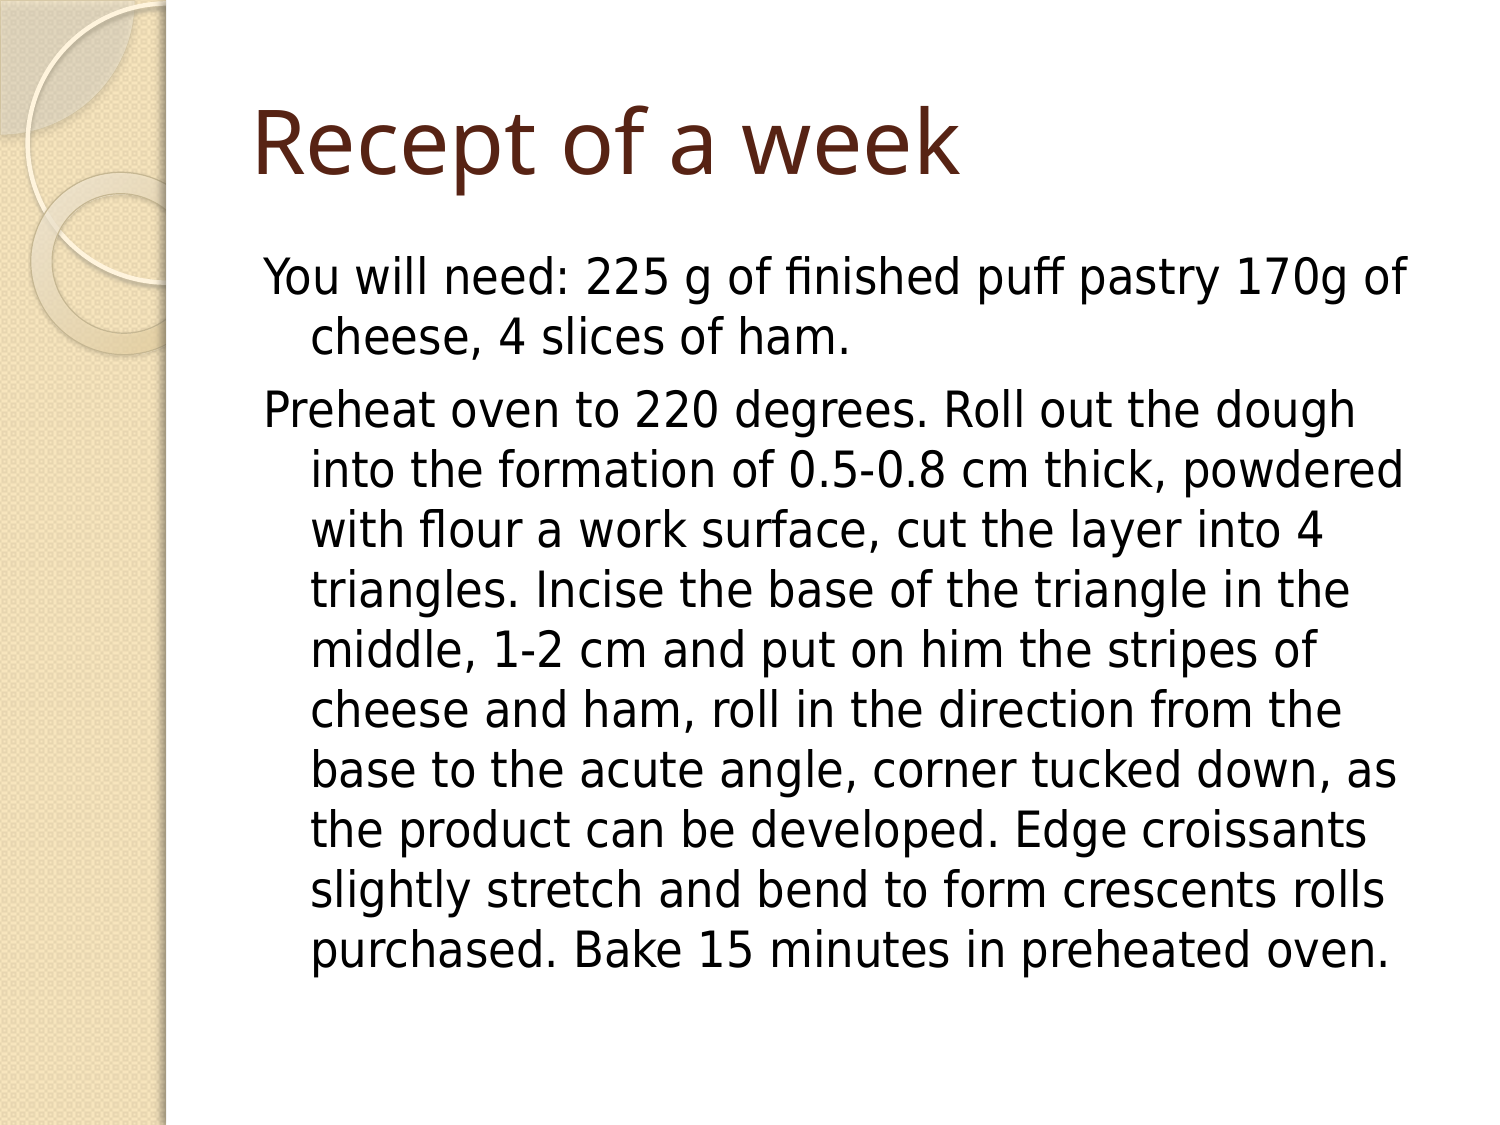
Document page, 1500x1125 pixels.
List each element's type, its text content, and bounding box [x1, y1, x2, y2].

list You will need: 225 g of finished puff pastry 170g of cheese, 4 slices of ham. Preheat oven to 220 degrees. Roll out the dough into the formation of 0.5-0.8 cm thick, powdered with flour a work surface, cut the layer into 4 triangles. Incise the base of the triangle in the middle, 1-2 cm and put on him the stripes of cheese and ham, roll in the direction from the base to the acute angle, corner tucked down, as the product can be developed. Edge croissants slightly stretch and bend to form crescents rolls purchased. Bake 15 minutes in preheated oven. [235, 237, 1466, 1025]
title Recept of a week [235, 45, 1466, 233]
